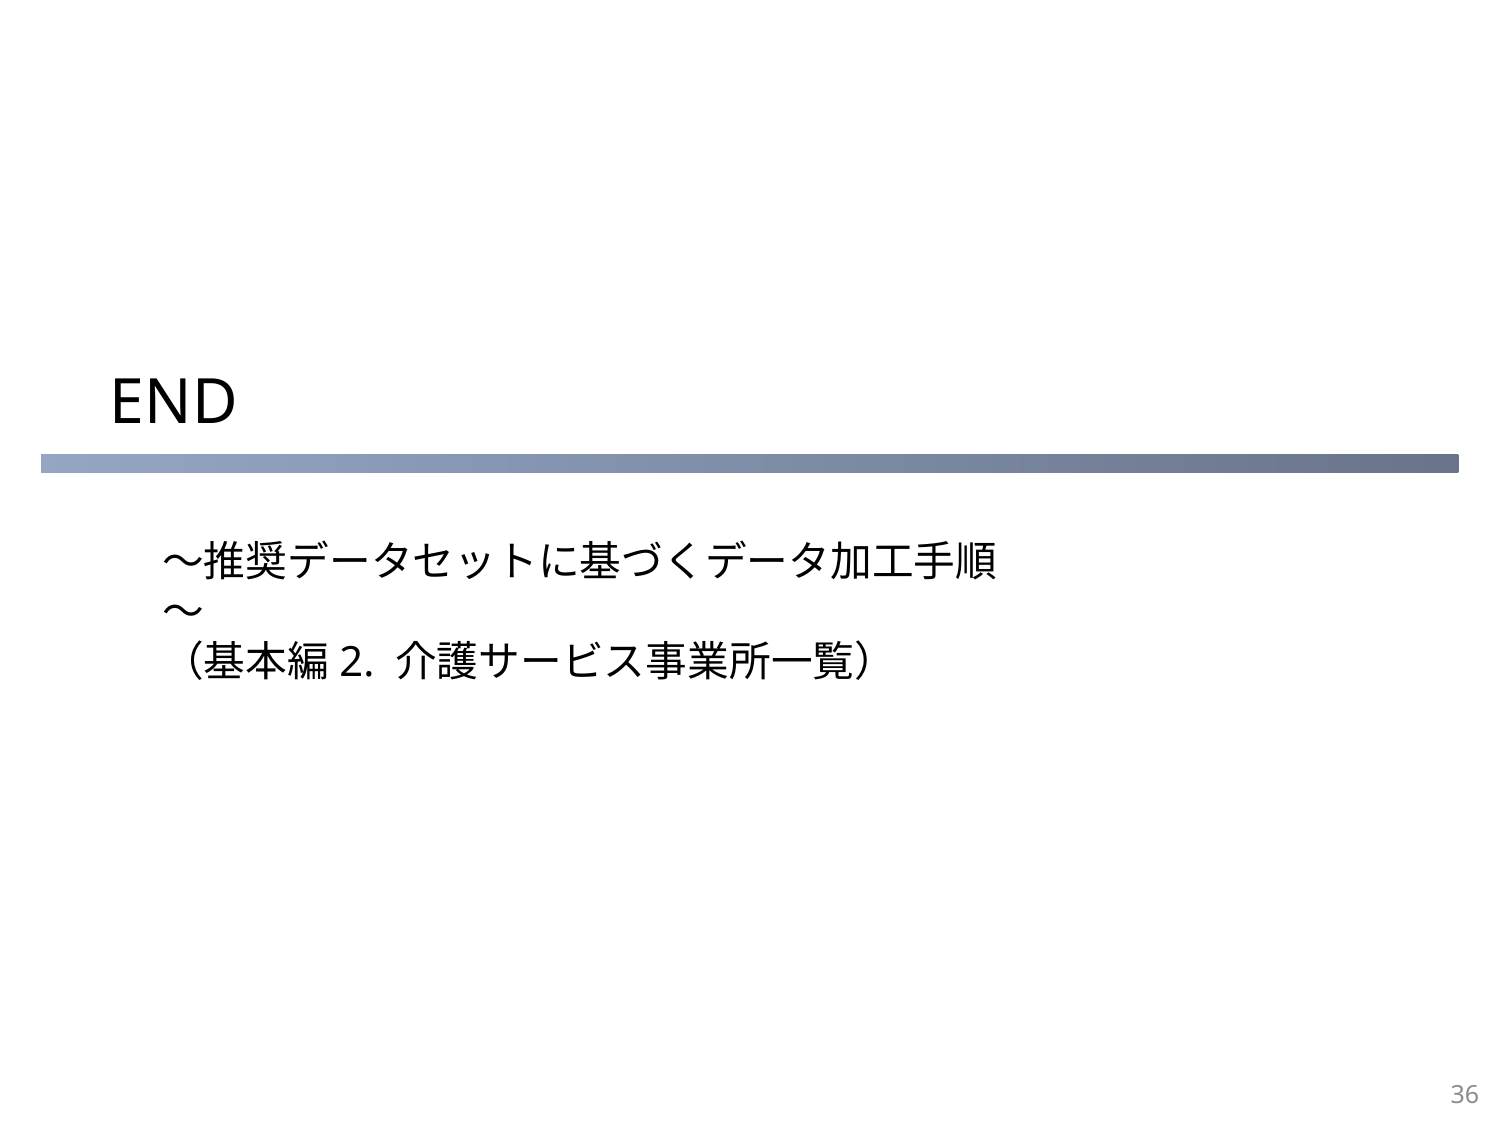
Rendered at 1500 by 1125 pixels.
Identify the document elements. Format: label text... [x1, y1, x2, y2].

text_box ～推奨データセットに基づくデータ加工手順～ （基本編2. 介護サービス事業所一覧） [147, 527, 1022, 692]
text_box END [94, 353, 253, 443]
slide_number 36 [1411, 1070, 1495, 1118]
text_box [40, 454, 1460, 474]
